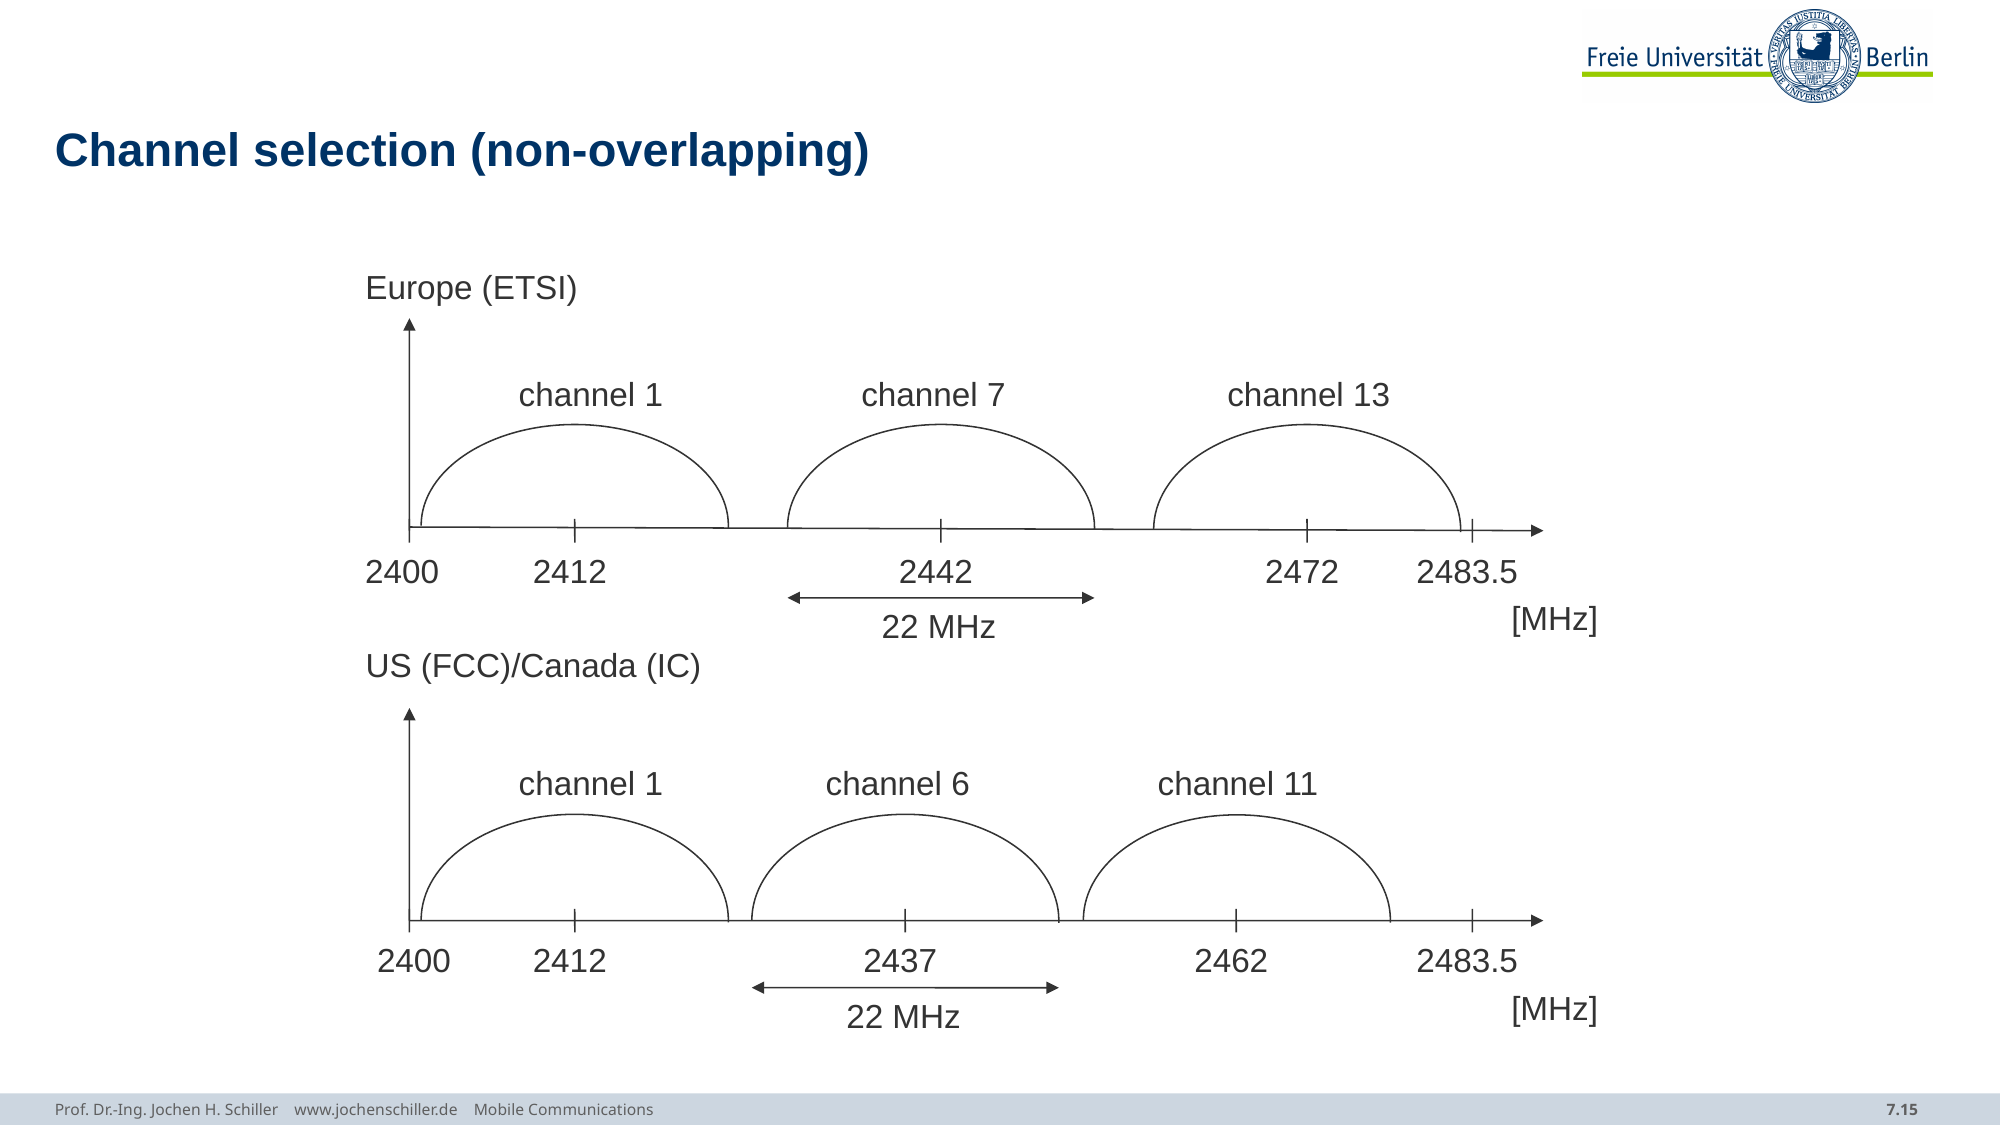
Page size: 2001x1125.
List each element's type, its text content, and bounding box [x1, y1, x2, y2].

text_box [1083, 814, 1391, 923]
text_box [787, 591, 866, 605]
text_box [1012, 591, 1095, 605]
text_box 2442 [884, 542, 988, 597]
text_box [1473, 914, 1544, 927]
text_box [751, 814, 1059, 923]
text_box 2472 [1250, 542, 1355, 597]
text_box [MHz] [1496, 589, 1614, 645]
text_box channel 1 [504, 755, 679, 810]
text_box US (FCC)/Canada (IC) [350, 636, 717, 692]
text_box [976, 981, 1059, 994]
text_box 2400 [350, 542, 455, 597]
text_box 2462 [1179, 932, 1284, 987]
text_box 22 MHz [866, 597, 1012, 653]
text_box 2437 [848, 932, 953, 987]
footer Prof. Dr.-Ing. Jochen H. Schiller www.jochenschiller.de Mobile Communications [54, 1091, 1363, 1125]
text_box channel 13 [1212, 365, 1406, 420]
text_box 2483.5 [1401, 932, 1534, 987]
text_box [421, 424, 729, 528]
text_box [403, 318, 416, 518]
text_box channel 1 [504, 365, 679, 420]
text_box [421, 814, 729, 923]
text_box [1153, 424, 1461, 533]
picture [1582, 9, 1933, 103]
text_box [1473, 524, 1544, 537]
text_box [MHz] [1496, 979, 1614, 1035]
text_box 2412 [518, 932, 622, 987]
title Channel selection (non-overlapping) [54, 117, 1946, 188]
text_box [751, 981, 831, 994]
text_box 2400 [362, 932, 467, 987]
text_box 2412 [518, 542, 622, 597]
text_box channel 7 [846, 365, 1021, 420]
text_box [787, 424, 1095, 530]
text_box Europe (ETSI) [350, 259, 593, 314]
text_box 2483.5 [1401, 542, 1534, 597]
text_box [403, 708, 416, 908]
text_box channel 6 [810, 755, 986, 810]
text_box 22 MHz [831, 987, 976, 1043]
text_box channel 11 [1142, 755, 1334, 810]
